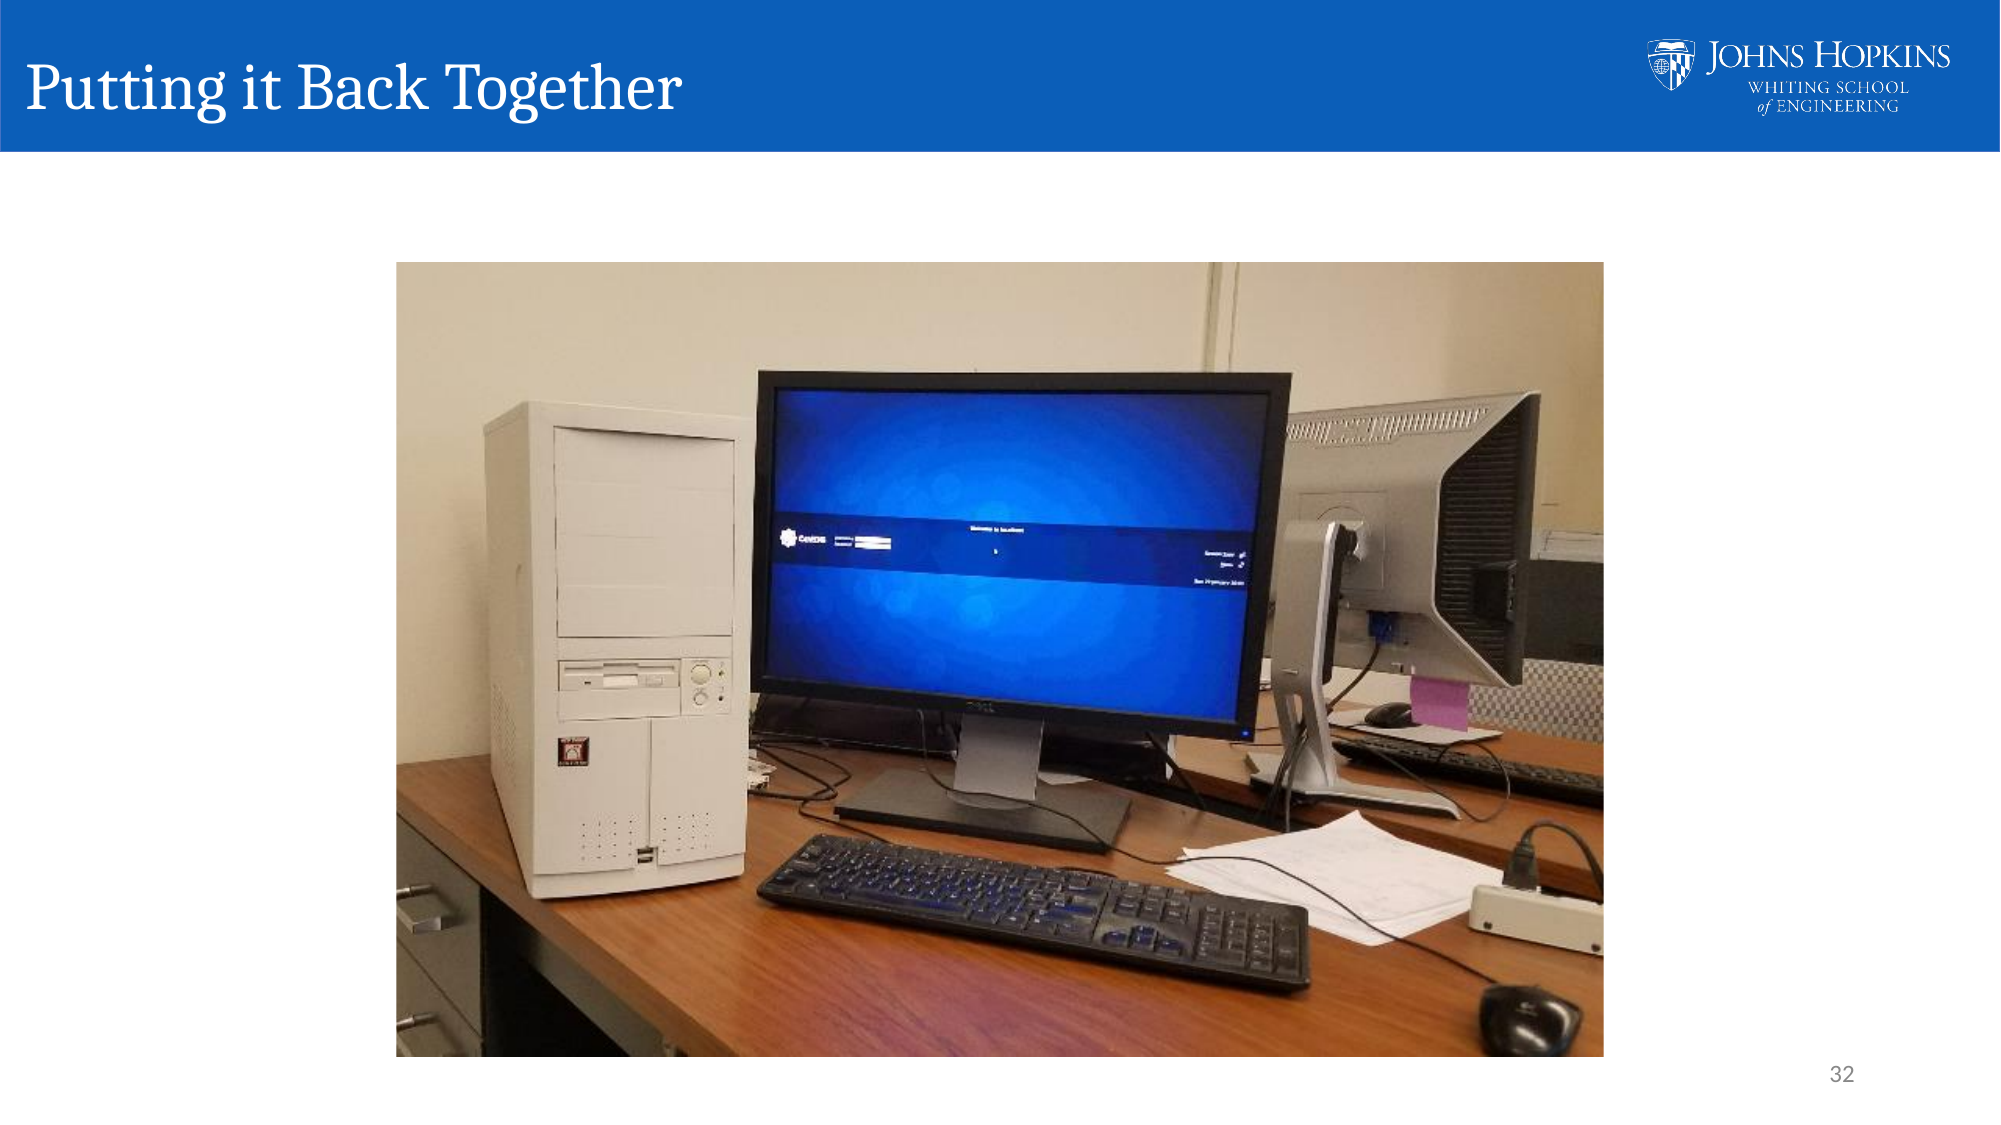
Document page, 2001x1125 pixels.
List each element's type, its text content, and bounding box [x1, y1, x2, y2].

picture [395, 261, 1604, 1057]
title Putting it Back Together [17, 26, 1631, 149]
picture [1596, 0, 2000, 162]
slide_number 32 [1819, 1051, 1863, 1094]
